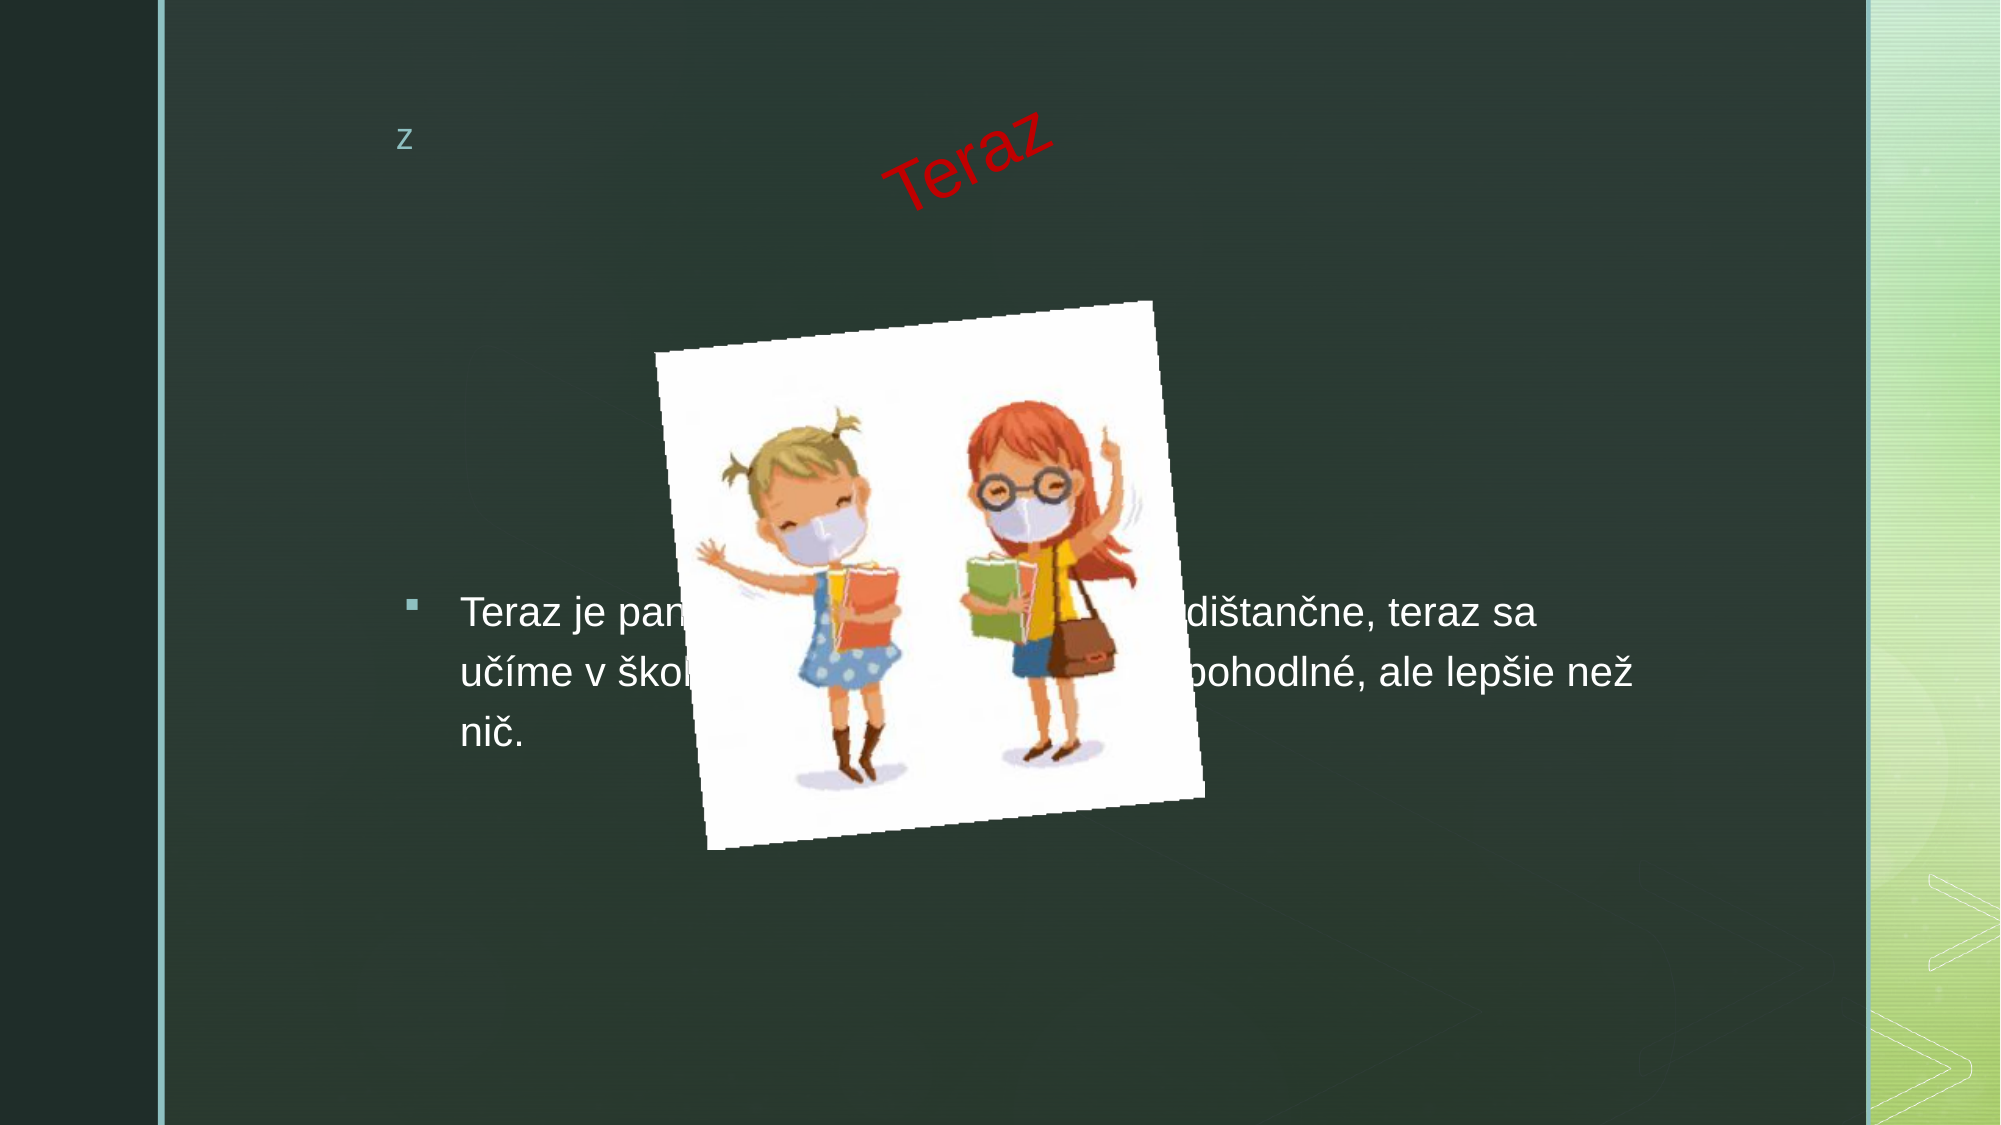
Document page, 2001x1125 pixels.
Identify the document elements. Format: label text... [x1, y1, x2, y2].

list Teraz je pandémia. Najprv sme sa učili dištančne, teraz sa učíme v škole v rúškach. Nie je to moc pohodlné, ale lepšie než nič. [388, 336, 1668, 993]
title Teraz [770, 75, 1118, 324]
picture [1871, 0, 2001, 1125]
picture [654, 301, 1205, 850]
